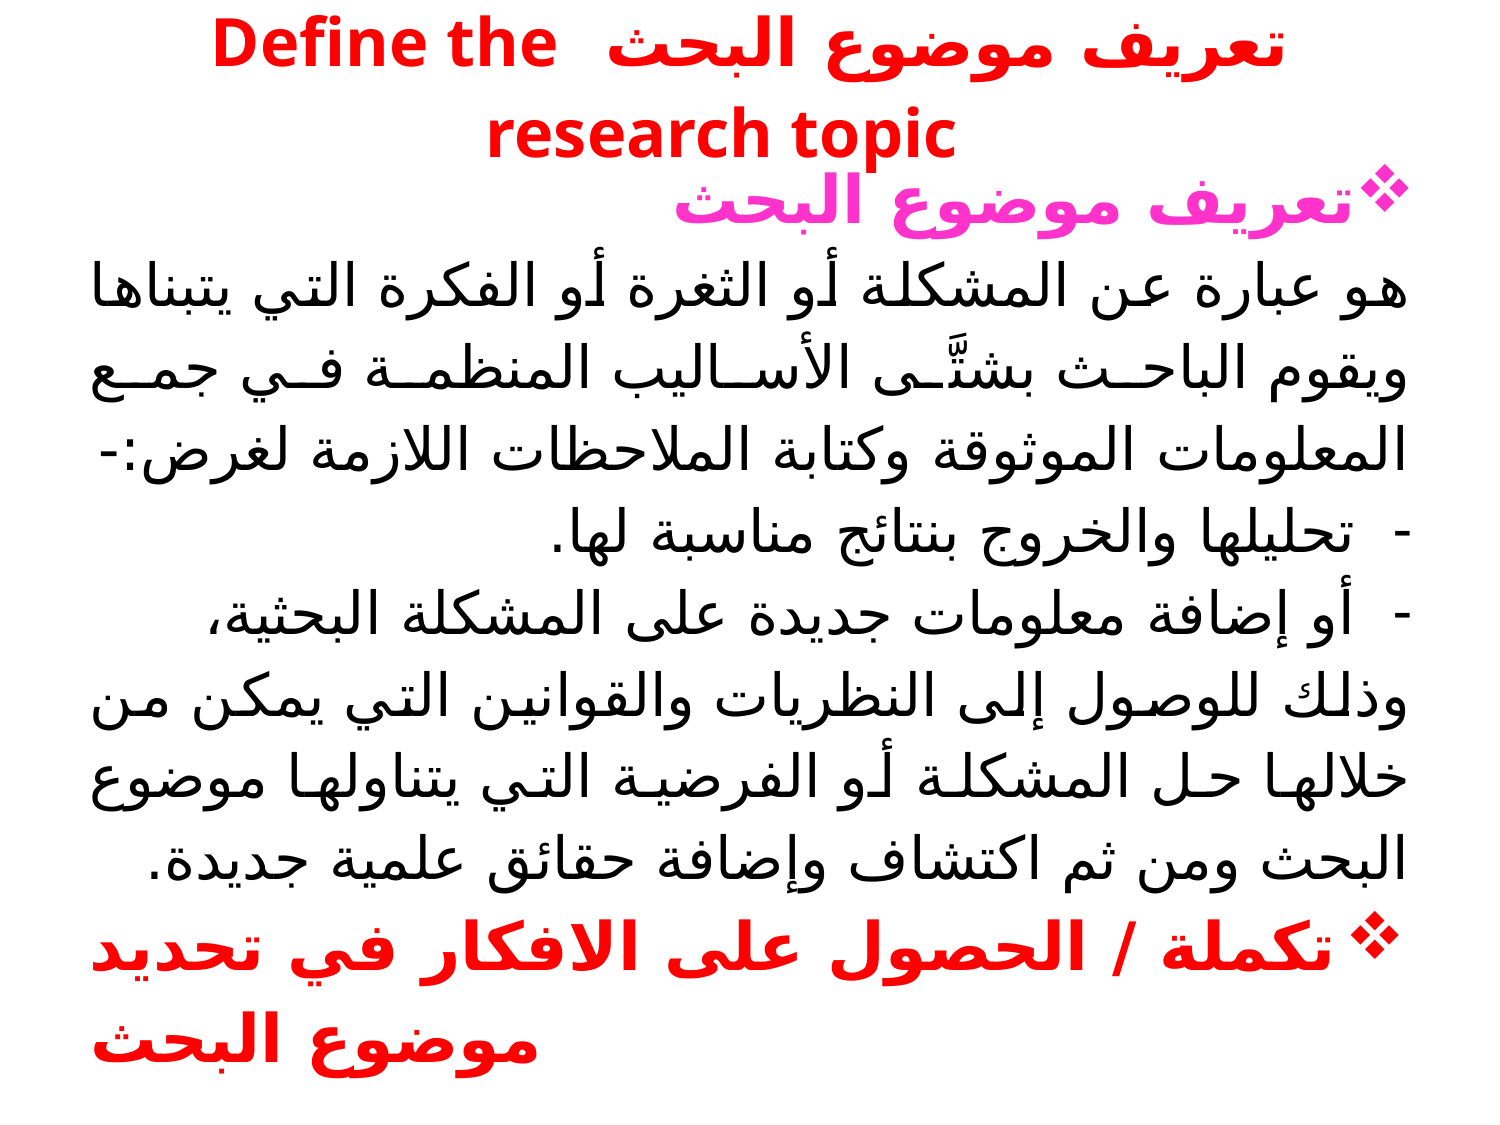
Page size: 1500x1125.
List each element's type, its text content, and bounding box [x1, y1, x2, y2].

list تعريف موضوع البحث هو عبارة عن المشكلة أو الثغرة أو الفكرة التي يتبناها ويقوم الباحث بشتَّى الأساليب المنظمة في جمع المعلومات الموثوقة وكتابة الملاحظات اللازمة لغرض:- تحليلها والخروج بنتائج مناسبة لها. أو إضافة معلومات جديدة على المشكلة البحثية، وذلك للوصول إلى النظريات والقوانين التي يمكن من خلالها حل المشكلة أو الفرضية التي يتناولها موضوع البحث ومن ثم اكتشاف وإضافة حقائق علمية جديدة. تكملة / الحصول على الافكار في تحديد موضوع البحث [75, 137, 1425, 1094]
title تعريف موضوع البحث Define the research topic [75, 45, 1425, 114]
